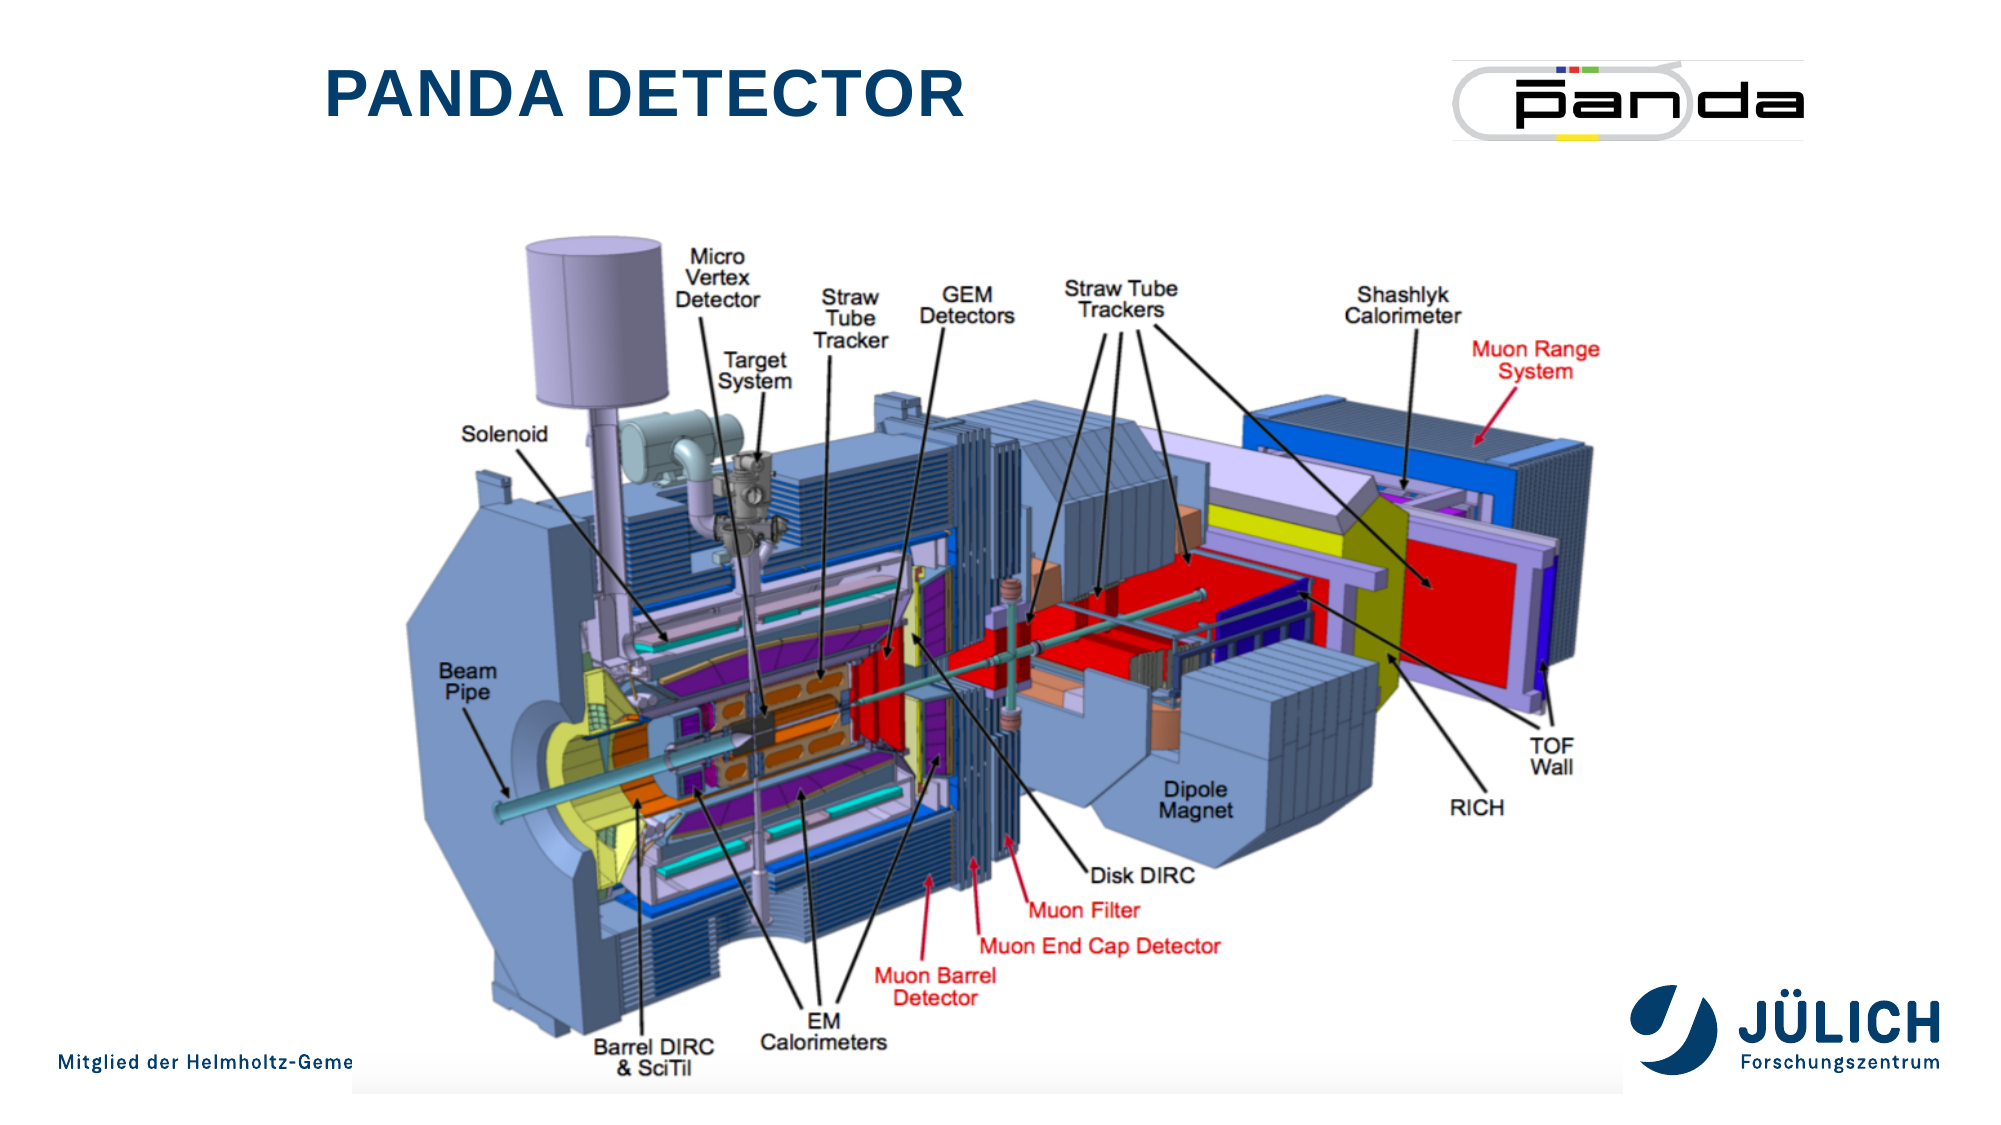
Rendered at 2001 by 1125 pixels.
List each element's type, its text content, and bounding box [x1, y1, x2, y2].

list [352, 196, 1623, 1094]
picture [1452, 60, 1804, 141]
title PANDA Detector [324, 45, 1675, 155]
